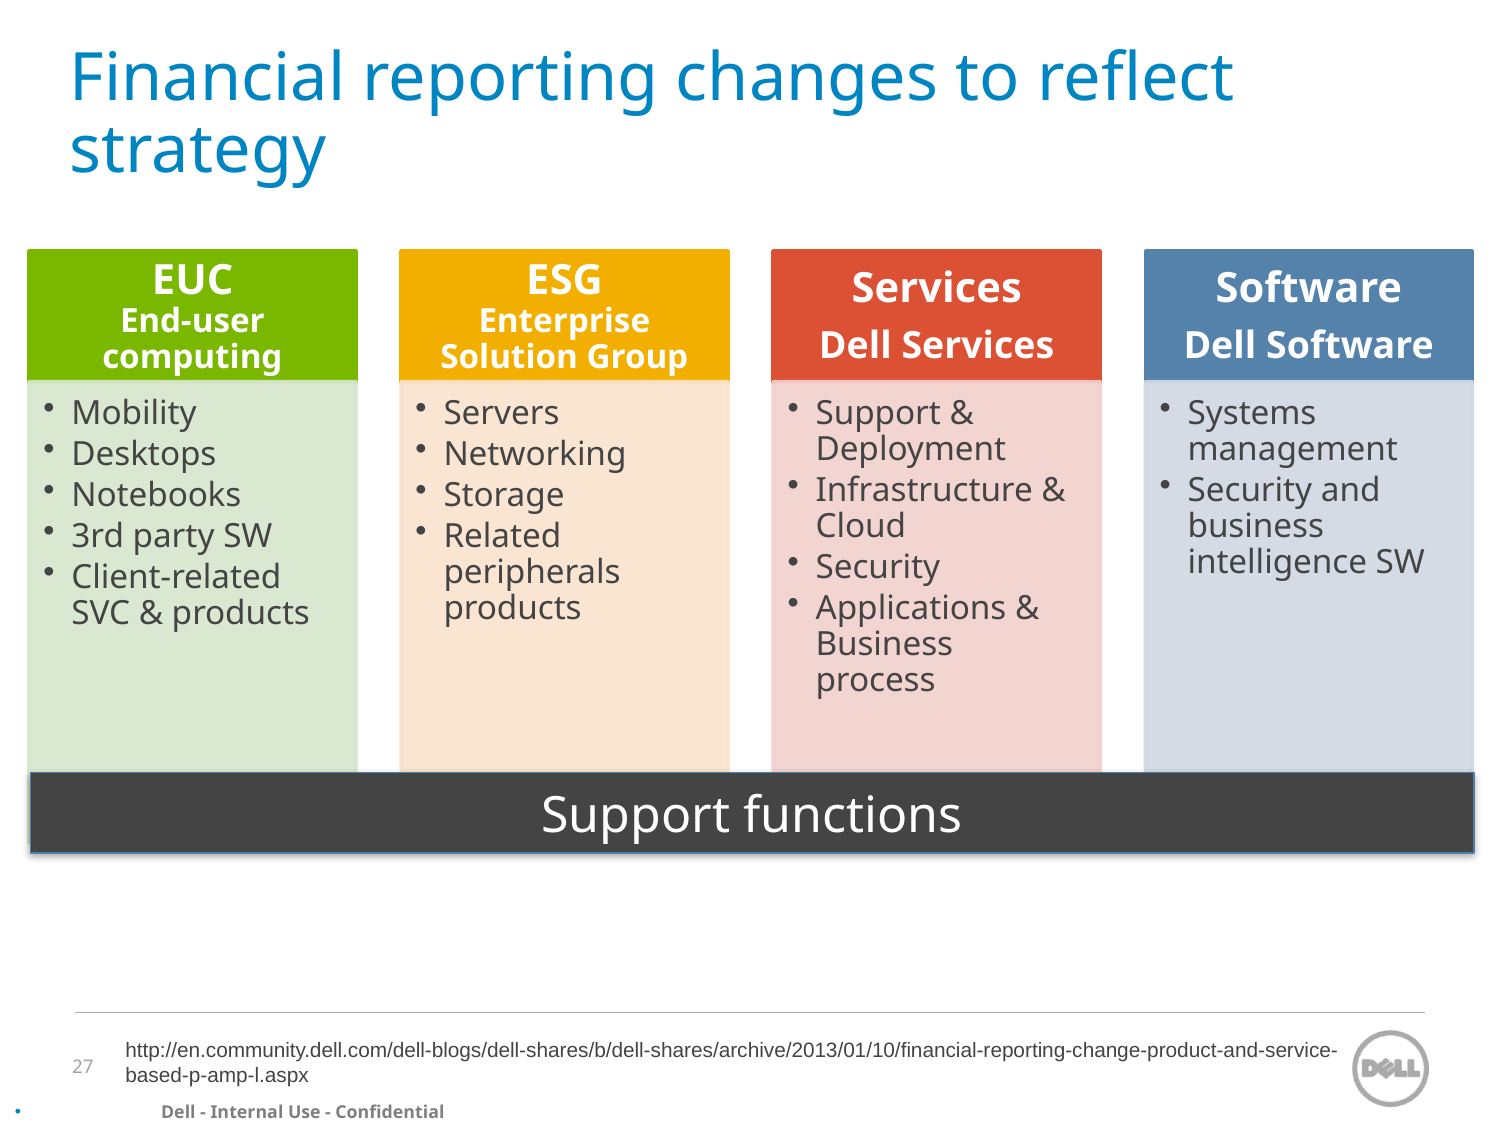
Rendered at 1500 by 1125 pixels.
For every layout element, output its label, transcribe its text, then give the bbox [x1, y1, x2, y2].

text_box http://en.community.dell.com/dell-blogs/dell-shares/b/dell-shares/archive/2013/01/10/financial-reporting-change-product-and-service-based-p-amp-l.aspx [110, 1029, 1354, 1094]
title Financial reporting changes to reflect strategy [69, 42, 1422, 184]
slide_number 27 [72, 1055, 110, 1080]
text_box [28, 194, 1473, 901]
picture [1343, 1021, 1438, 1116]
